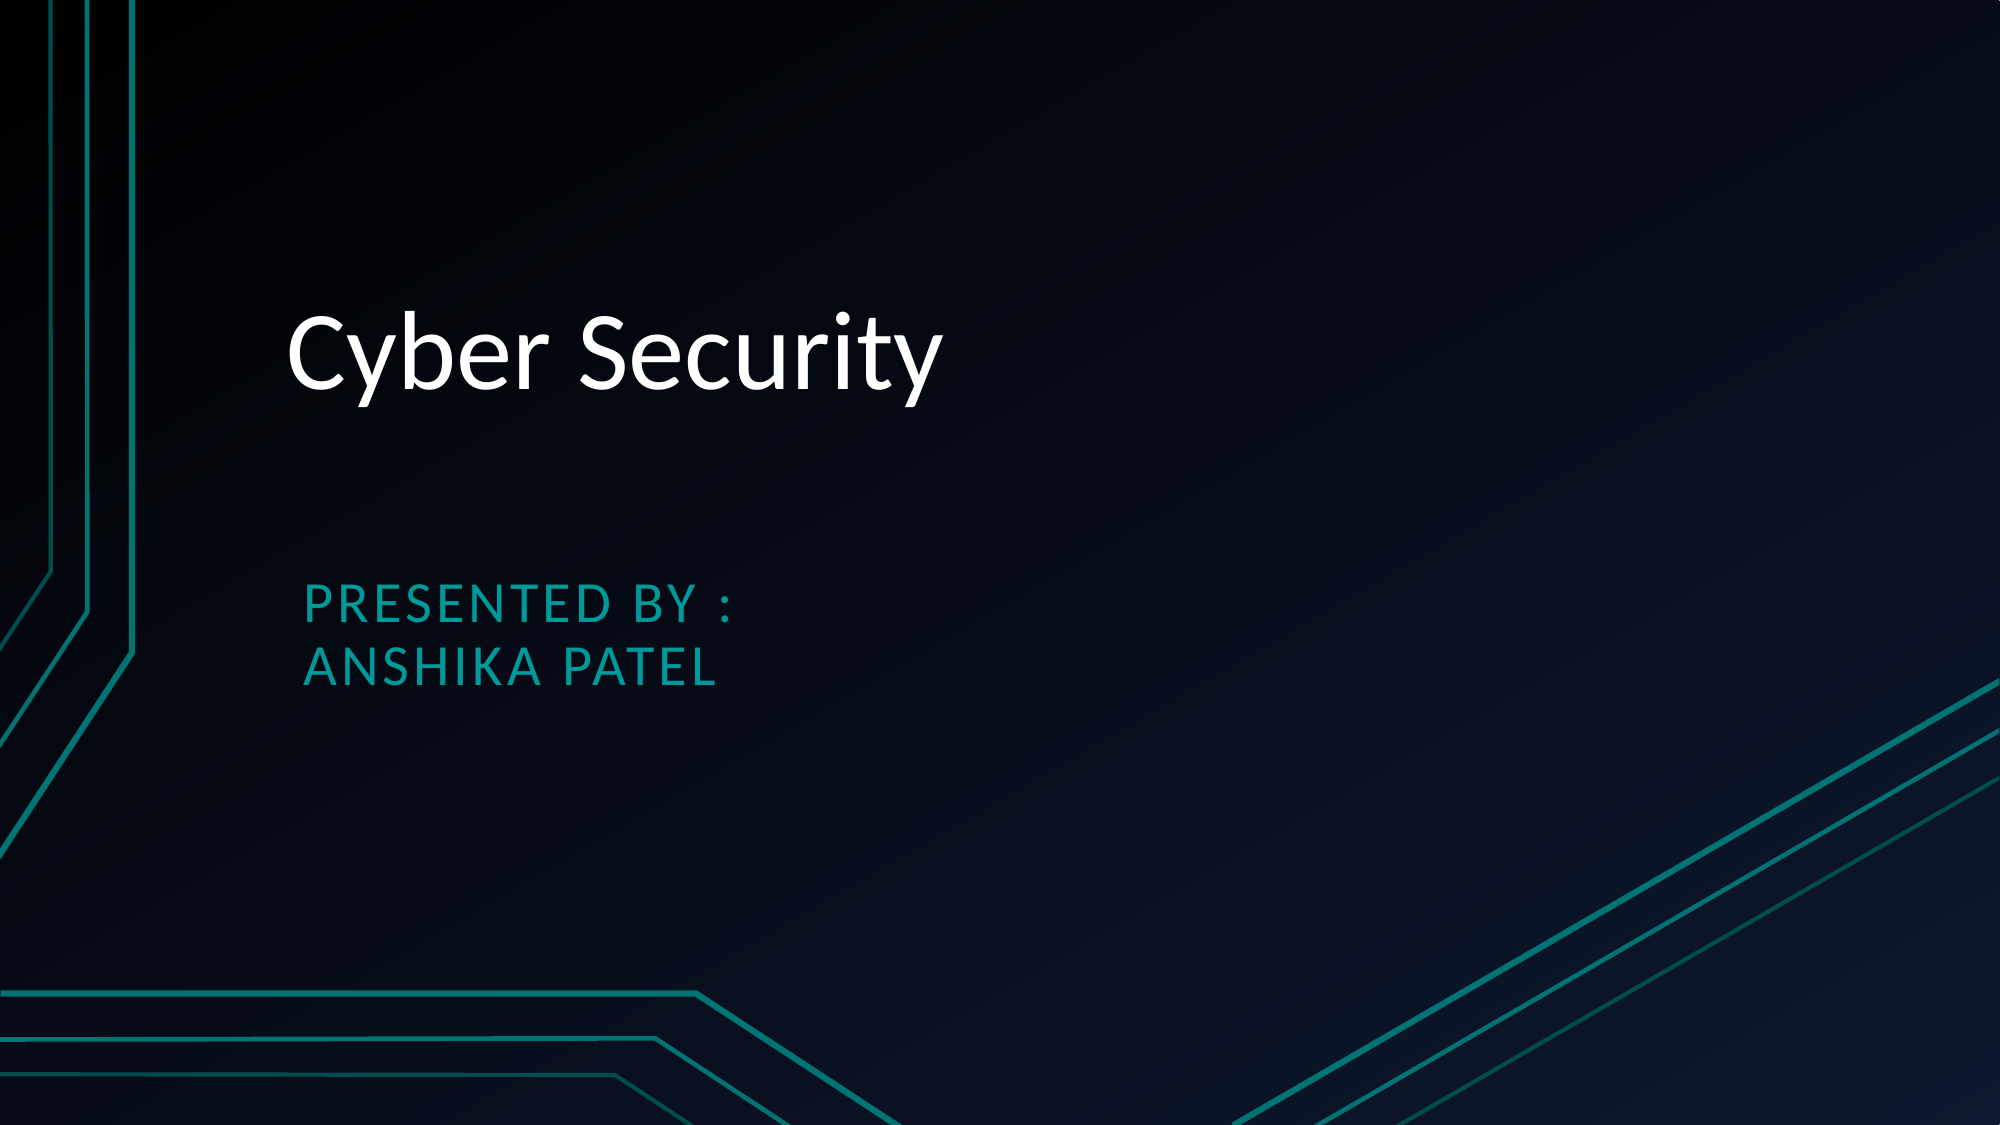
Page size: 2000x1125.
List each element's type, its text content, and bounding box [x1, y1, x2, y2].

subtitle Presented by : Anshika Patel [283, 562, 1717, 850]
title Cyber Security [266, 95, 1700, 424]
